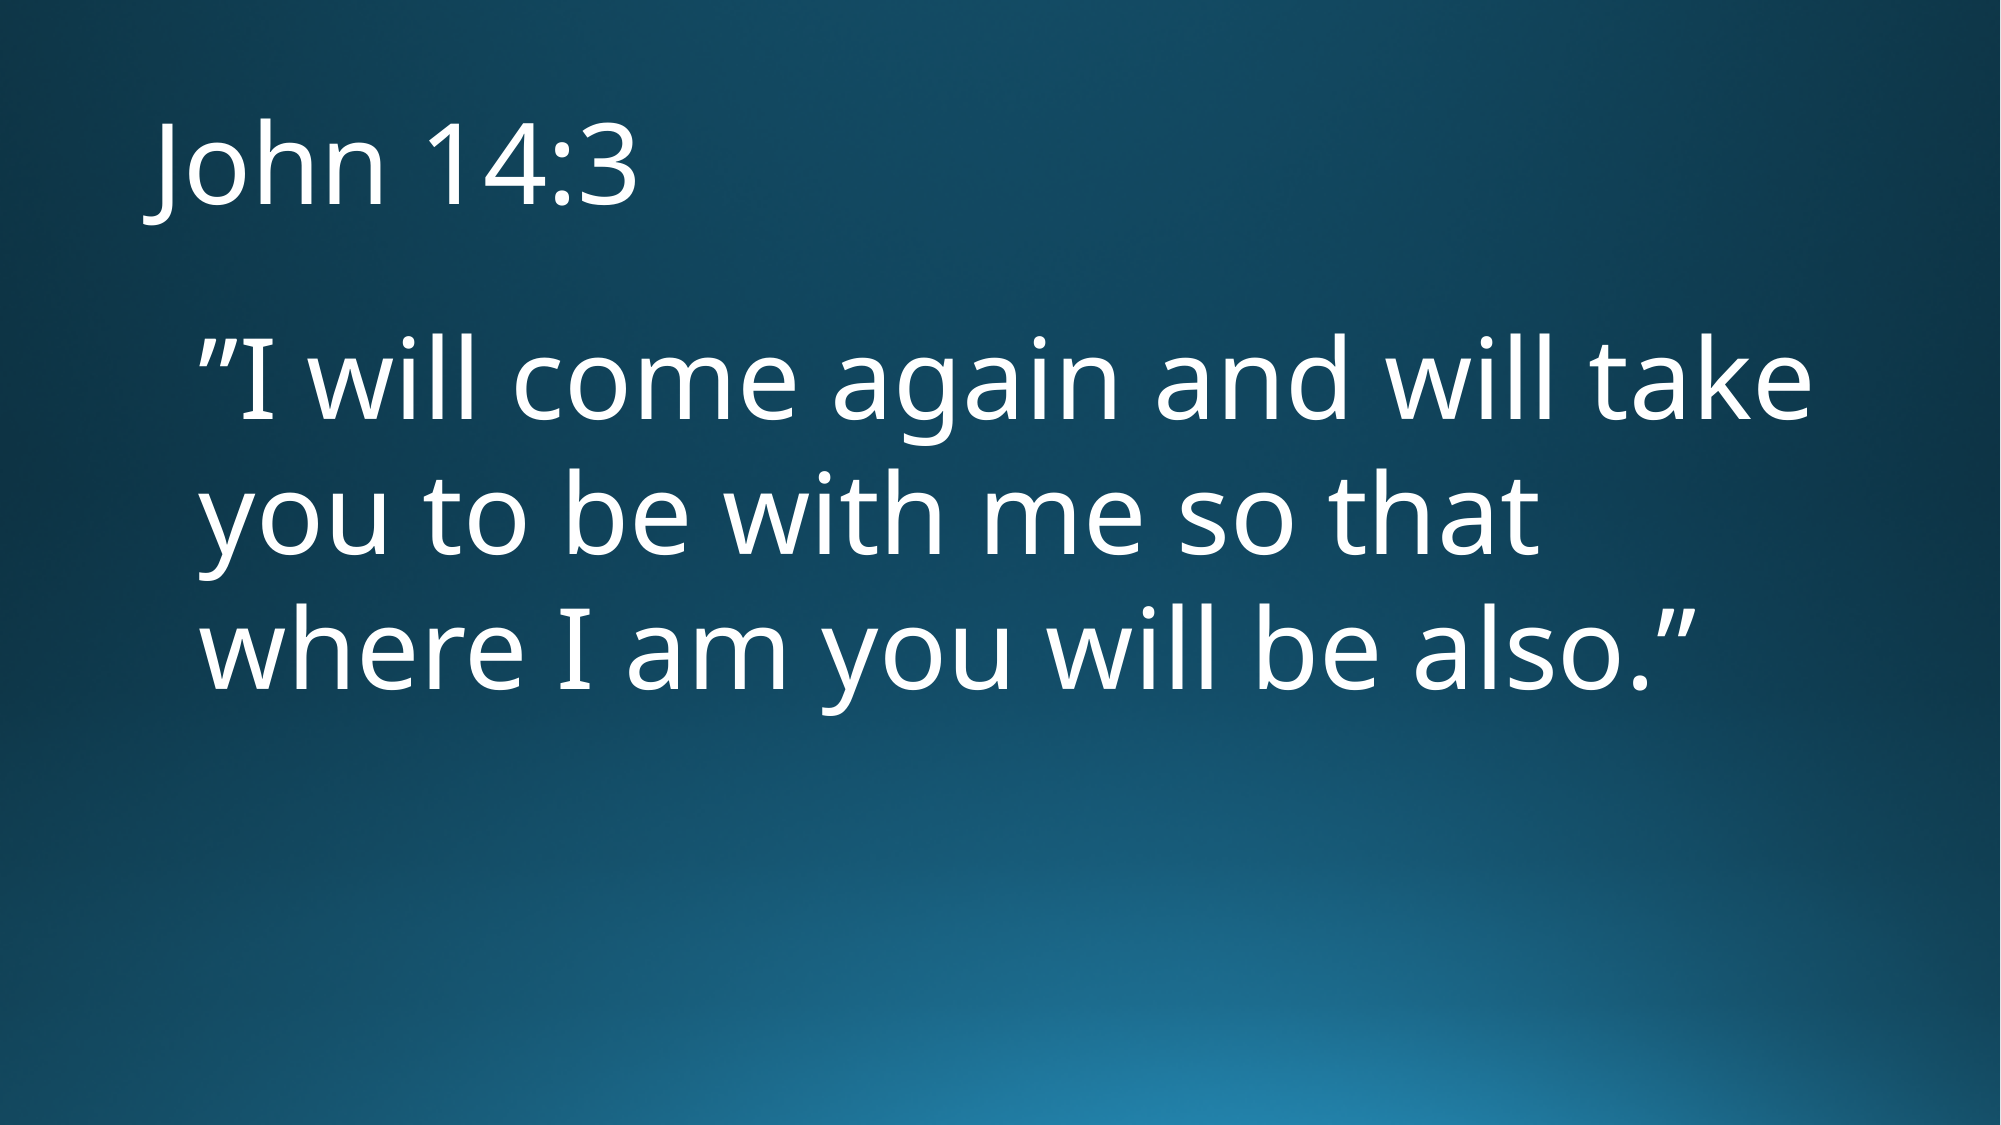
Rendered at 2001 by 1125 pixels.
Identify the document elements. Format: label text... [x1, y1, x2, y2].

picture [0, 0, 2001, 1125]
title John 14:3 [137, 59, 1863, 278]
list ”I will come again and will take you to be with me so that where I am you will be also.” [183, 299, 1863, 1014]
